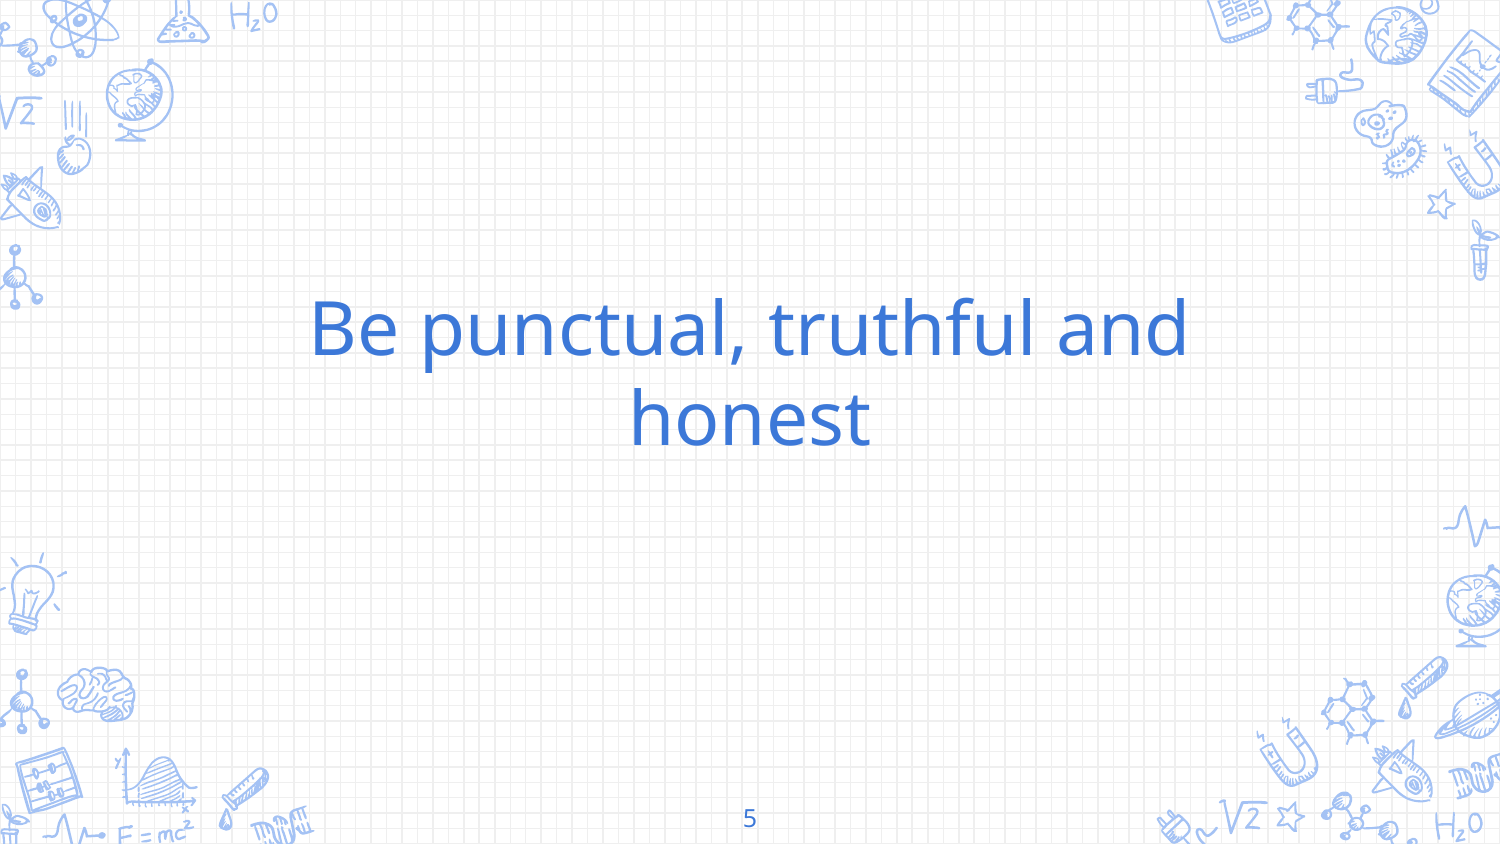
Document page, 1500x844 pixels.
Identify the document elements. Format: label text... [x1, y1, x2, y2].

slide_number 5 [705, 796, 795, 844]
title Be punctual, truthful and honest [174, 135, 1326, 746]
